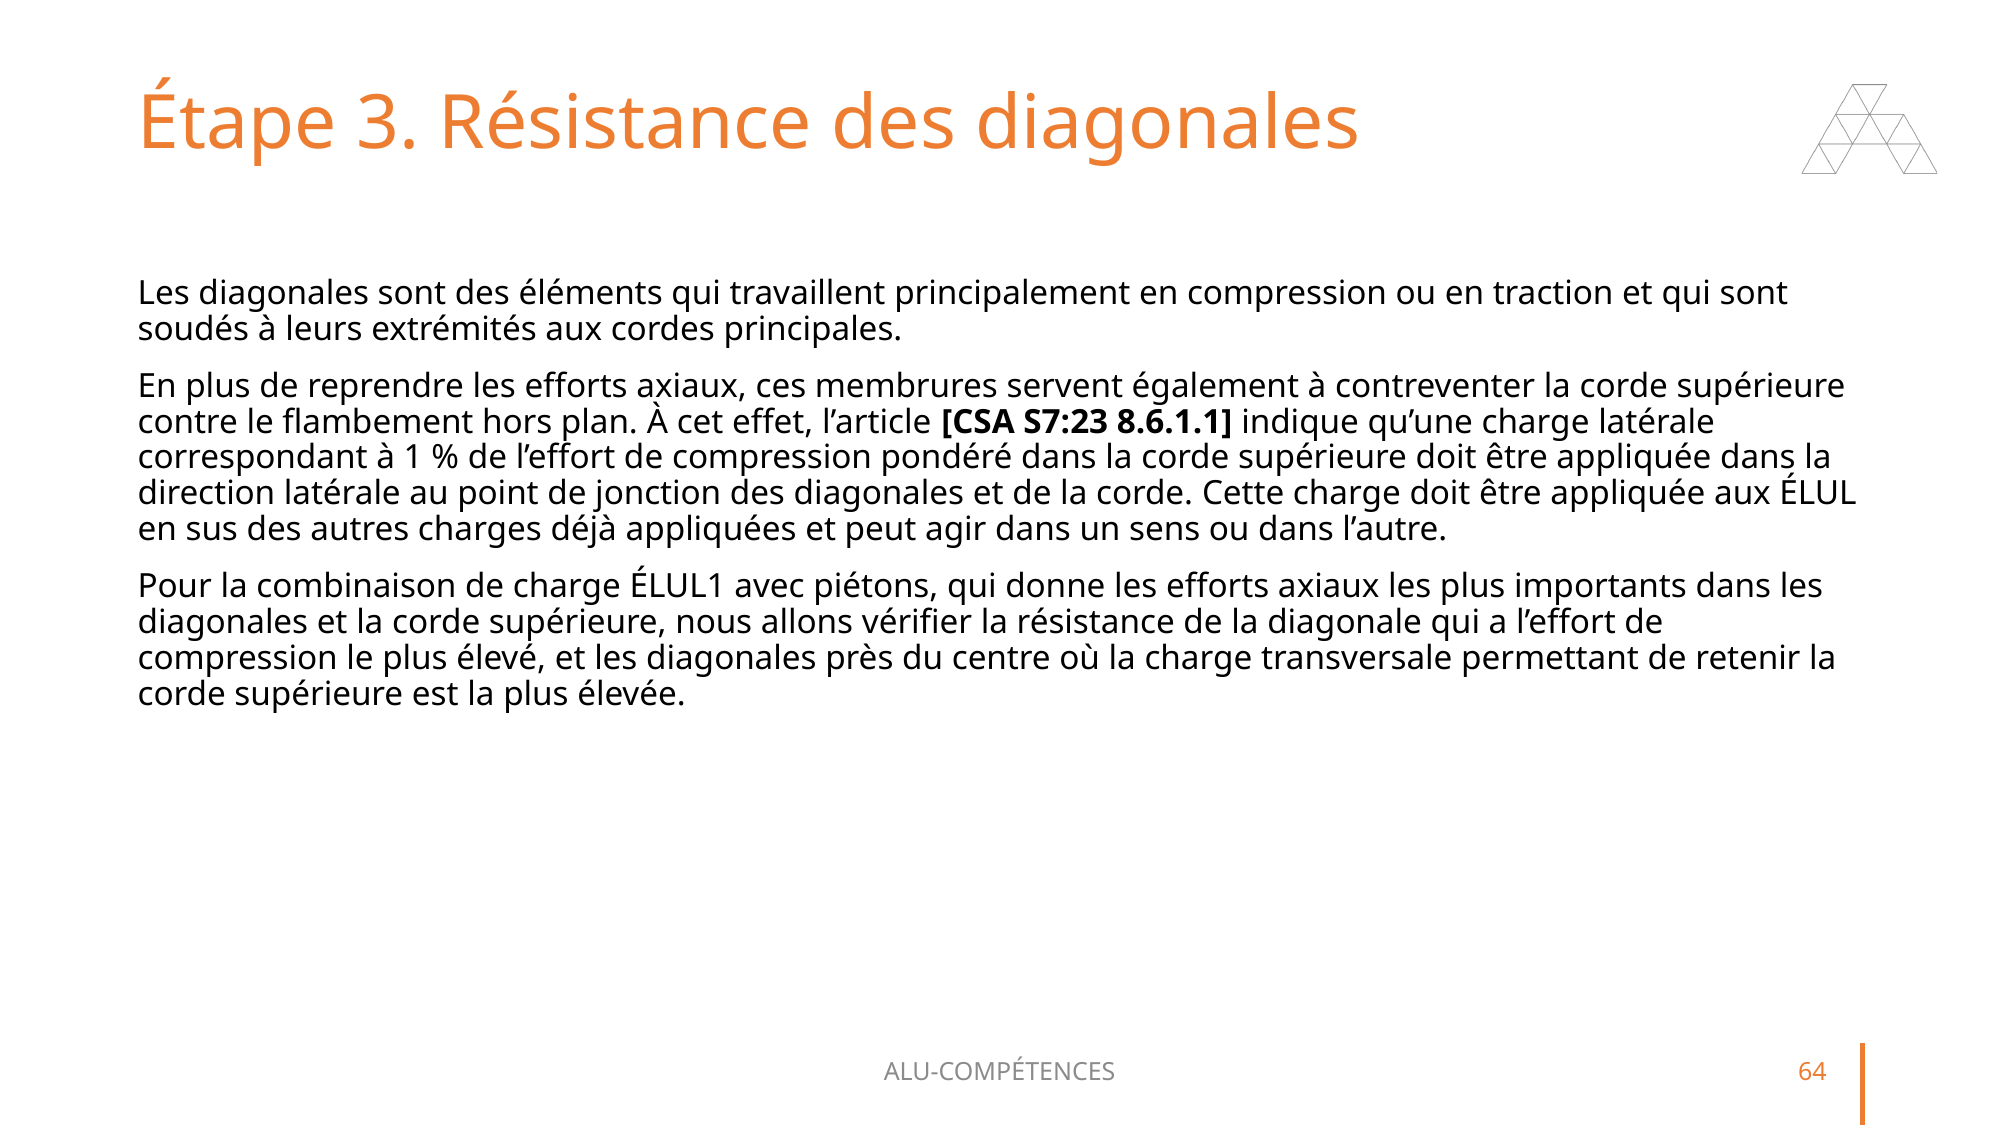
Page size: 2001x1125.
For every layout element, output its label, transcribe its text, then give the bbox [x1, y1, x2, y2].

list Les diagonales sont des éléments qui travaillent principalement en compression ou en traction et qui sont soudés à leurs extrémités aux cordes principales. En plus de reprendre les efforts axiaux, ces membrures servent également à contreventer la corde supérieure contre le flambement hors plan. À cet effet, l’article [CSA S7:23 8.6.1.1] indique qu’une charge latérale correspondant à 1 % de l’effort de compression pondéré dans la corde supérieure doit être appliquée dans la direction latérale au point de jonction des diagonales et de la corde. Cette charge doit être appliquée aux ÉLUL en sus des autres charges déjà appliquées et peut agir dans un sens ou dans l’autre. Pour la combinaison de charge ÉLUL1 avec piétons, qui donne les efforts axiaux les plus importants dans les diagonales et la corde supérieure, nous allons vérifier la résistance de la diagonale qui a l’effort de compression le plus élevé, et les diagonales près du centre où la charge transversale permettant de retenir la corde supérieure est la plus élevée. [137, 275, 1863, 939]
title Étape 3. Résistance des diagonales [137, 84, 1749, 237]
footer ALU-COMPÉTENCES [662, 1042, 1338, 1103]
slide_number 64 [1643, 1042, 1842, 1103]
